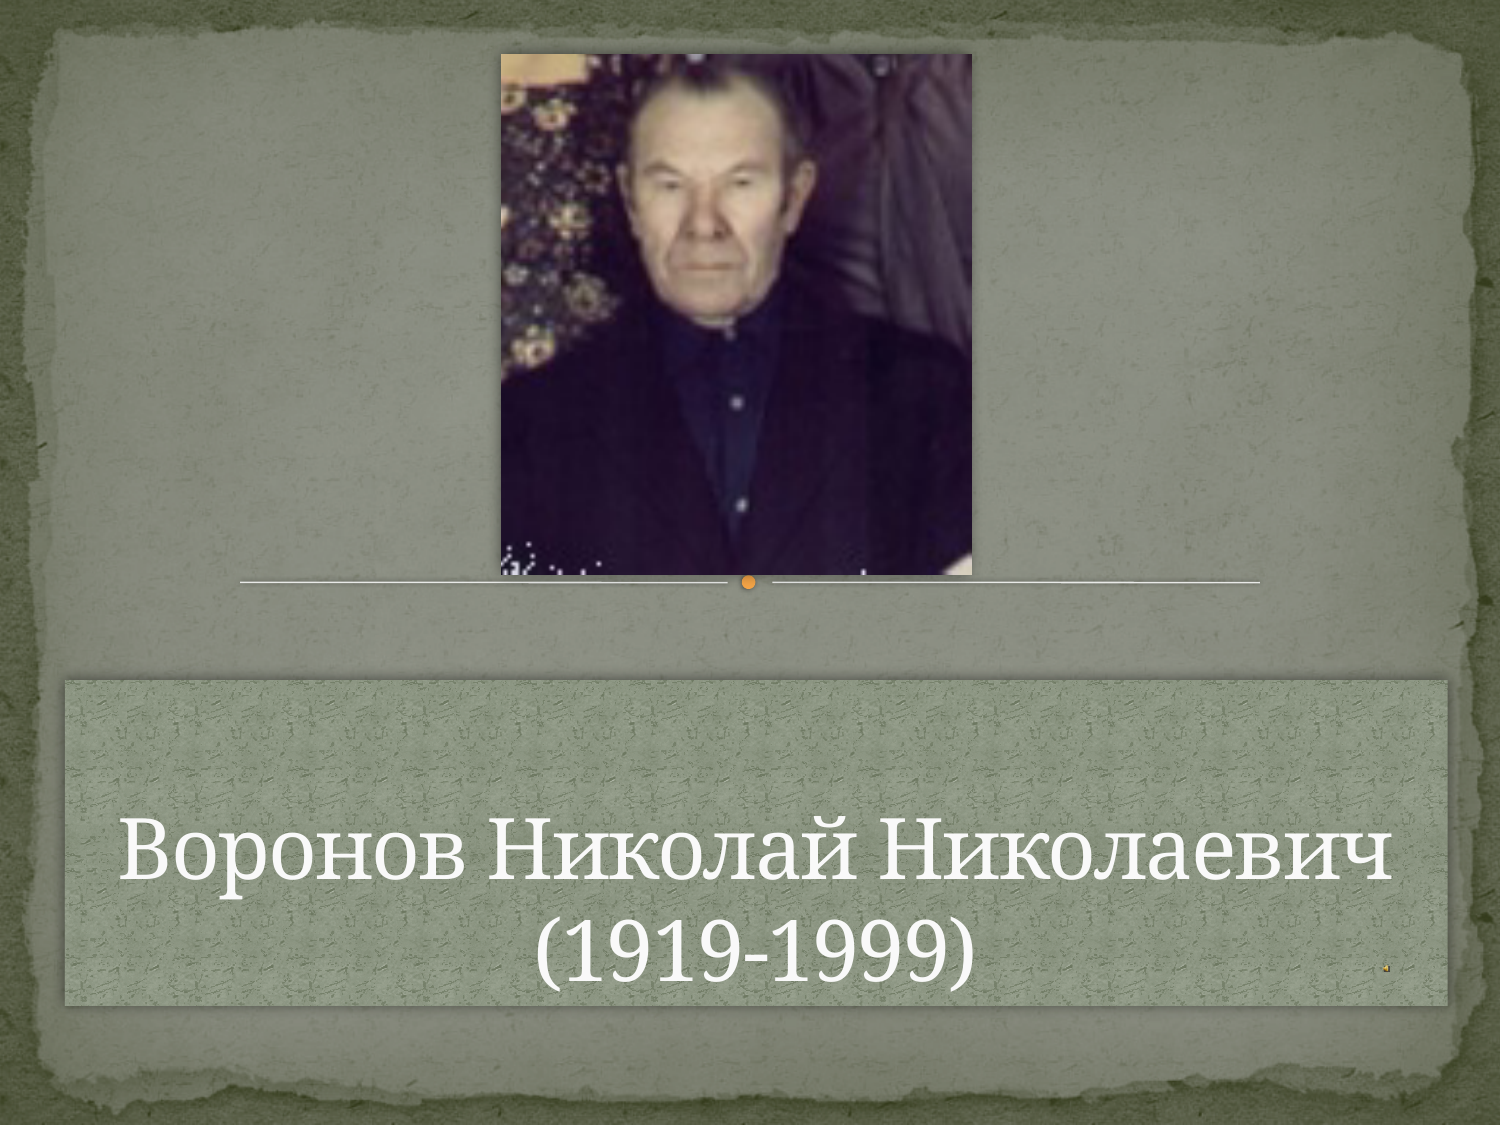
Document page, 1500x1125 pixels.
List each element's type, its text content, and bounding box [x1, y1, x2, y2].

picture [1383, 965, 1390, 972]
picture [501, 54, 972, 575]
title Воронов Николай Николаевич (1919-1999) [64, 680, 1448, 1006]
